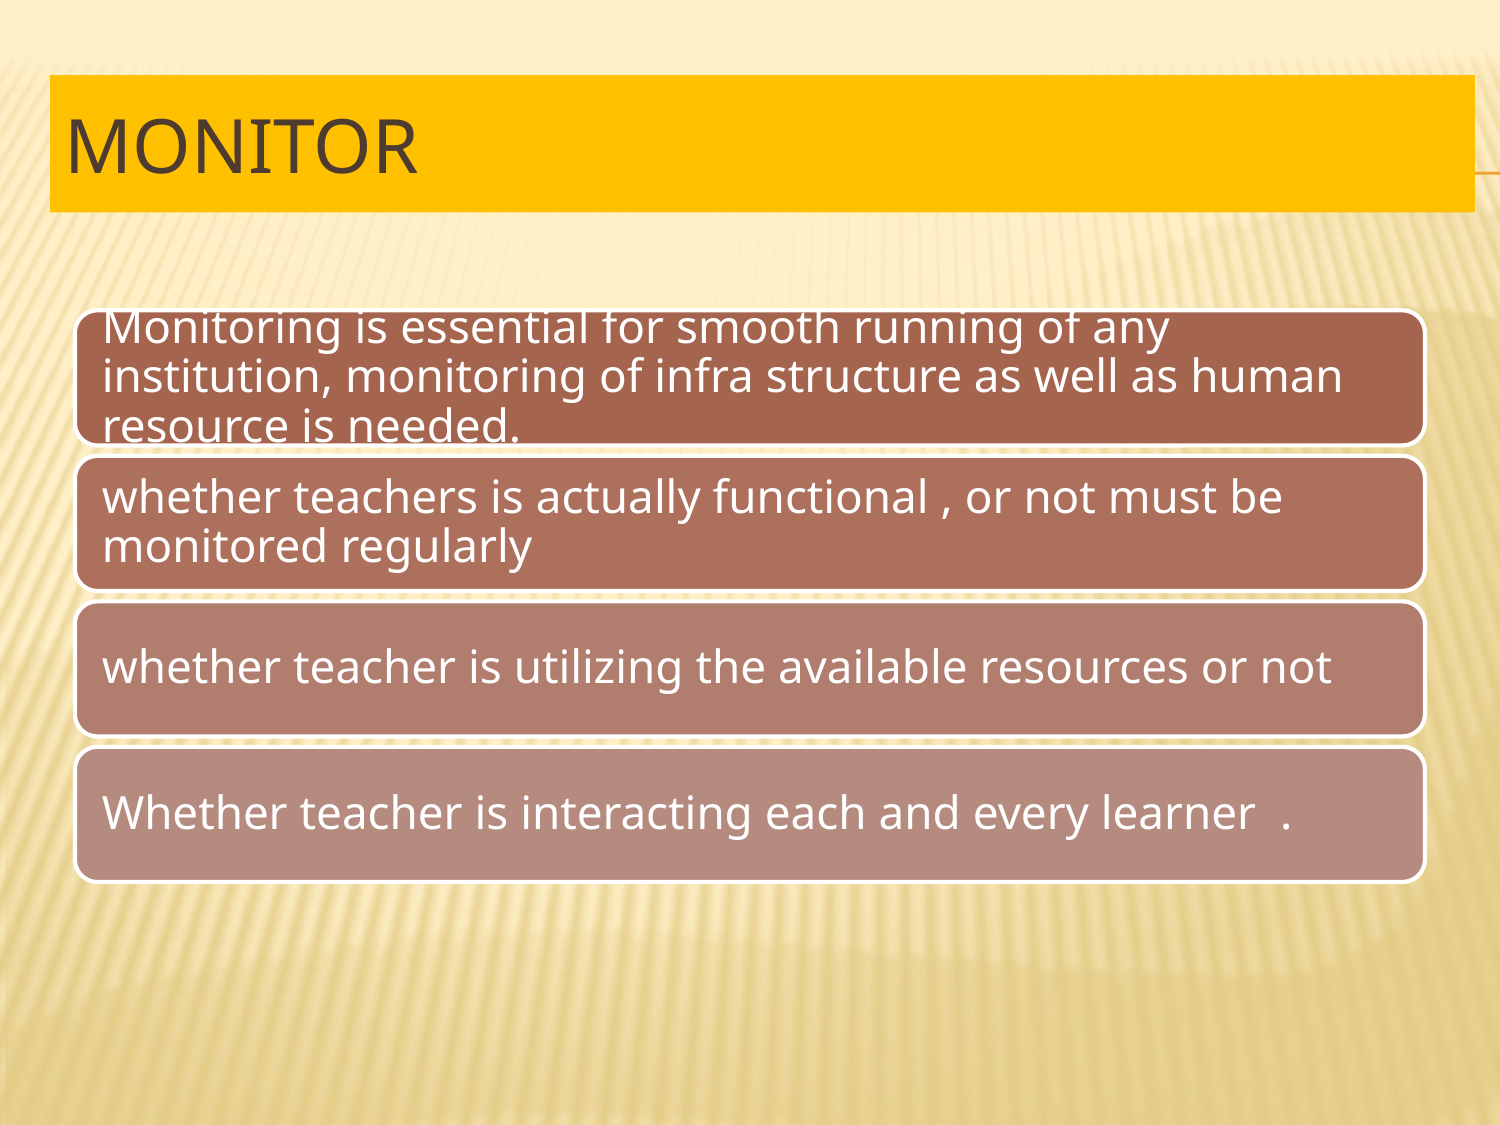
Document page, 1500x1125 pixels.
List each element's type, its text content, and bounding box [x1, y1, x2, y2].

title Monitor [50, 75, 1475, 213]
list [74, 187, 1426, 1006]
